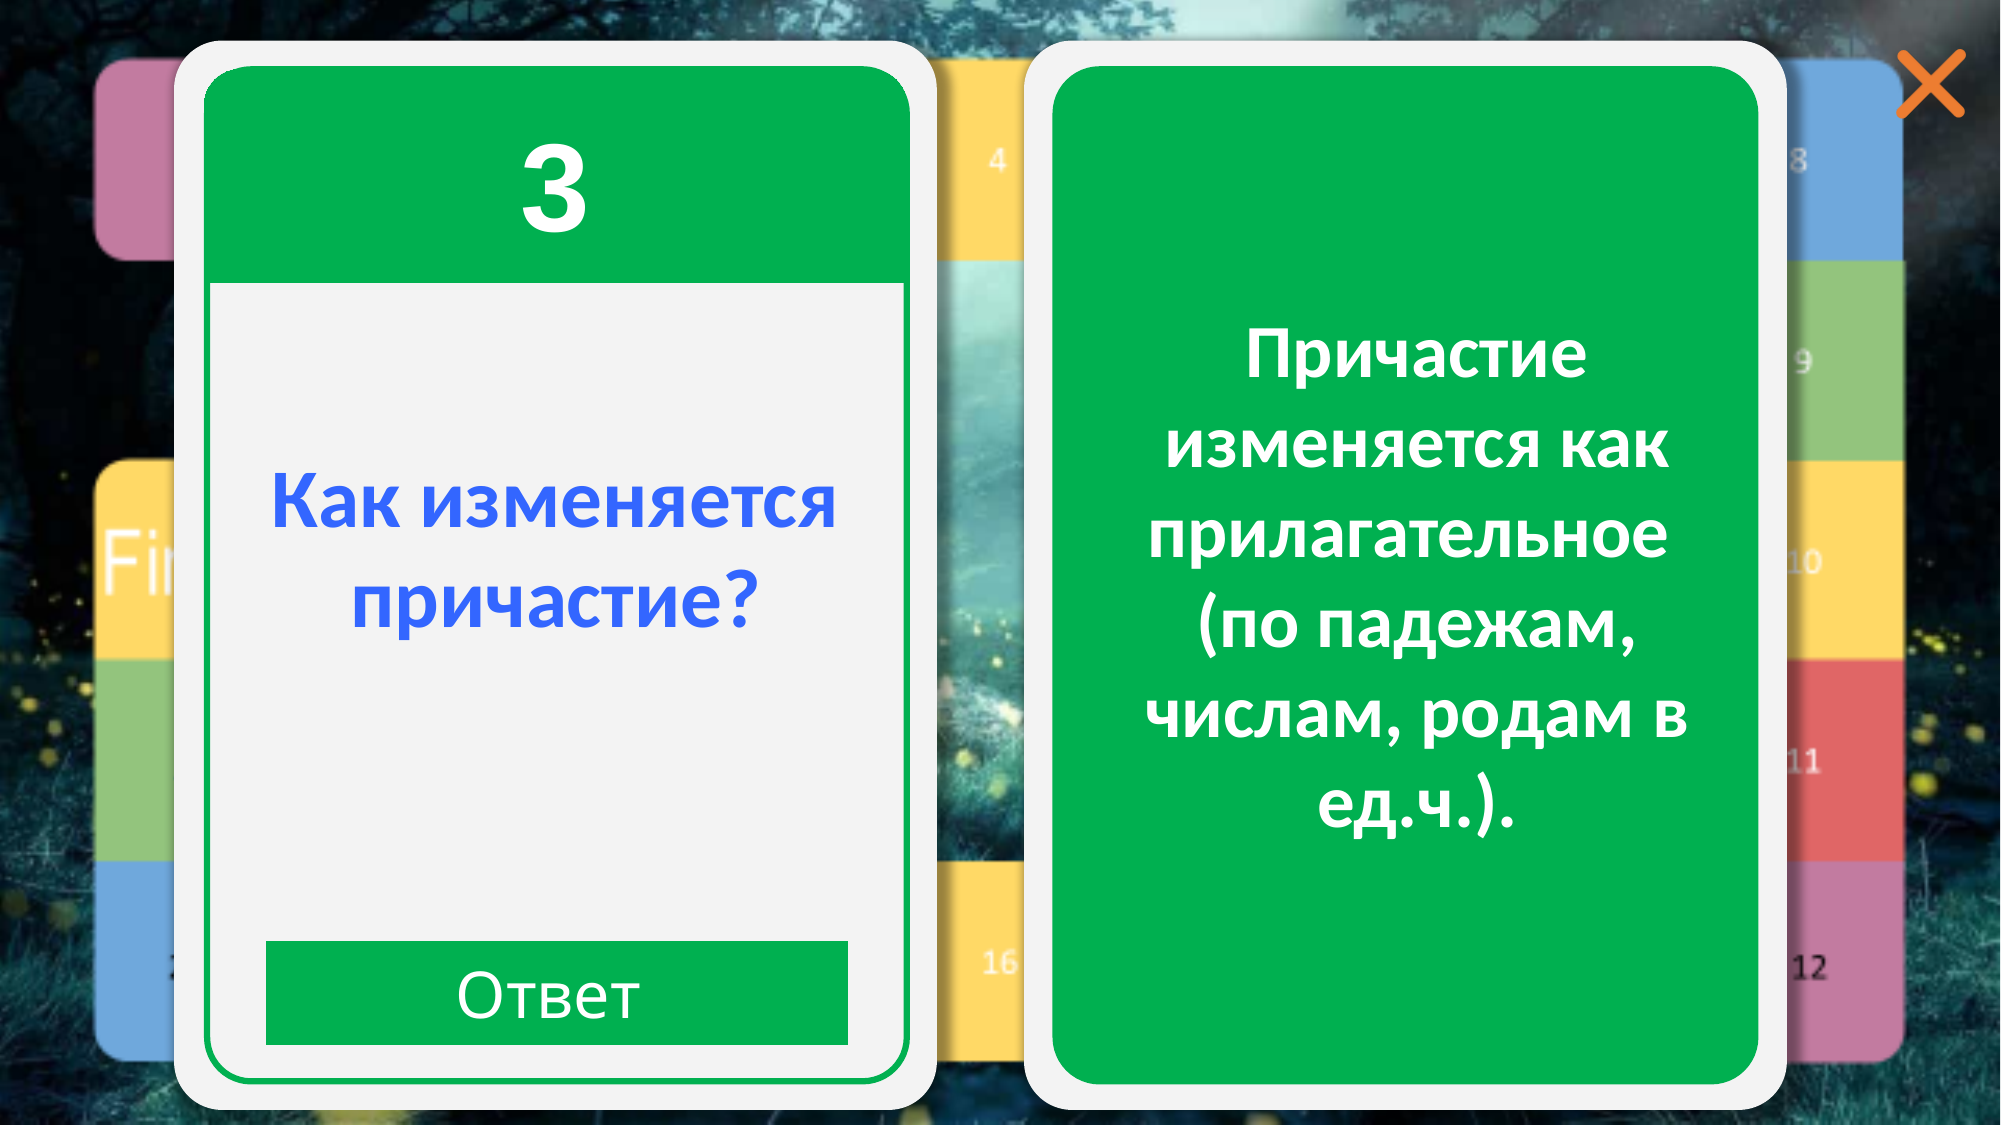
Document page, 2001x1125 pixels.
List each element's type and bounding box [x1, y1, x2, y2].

text_box [174, 40, 937, 1110]
text_box [1024, 40, 1787, 1110]
picture [0, 0, 2001, 1125]
